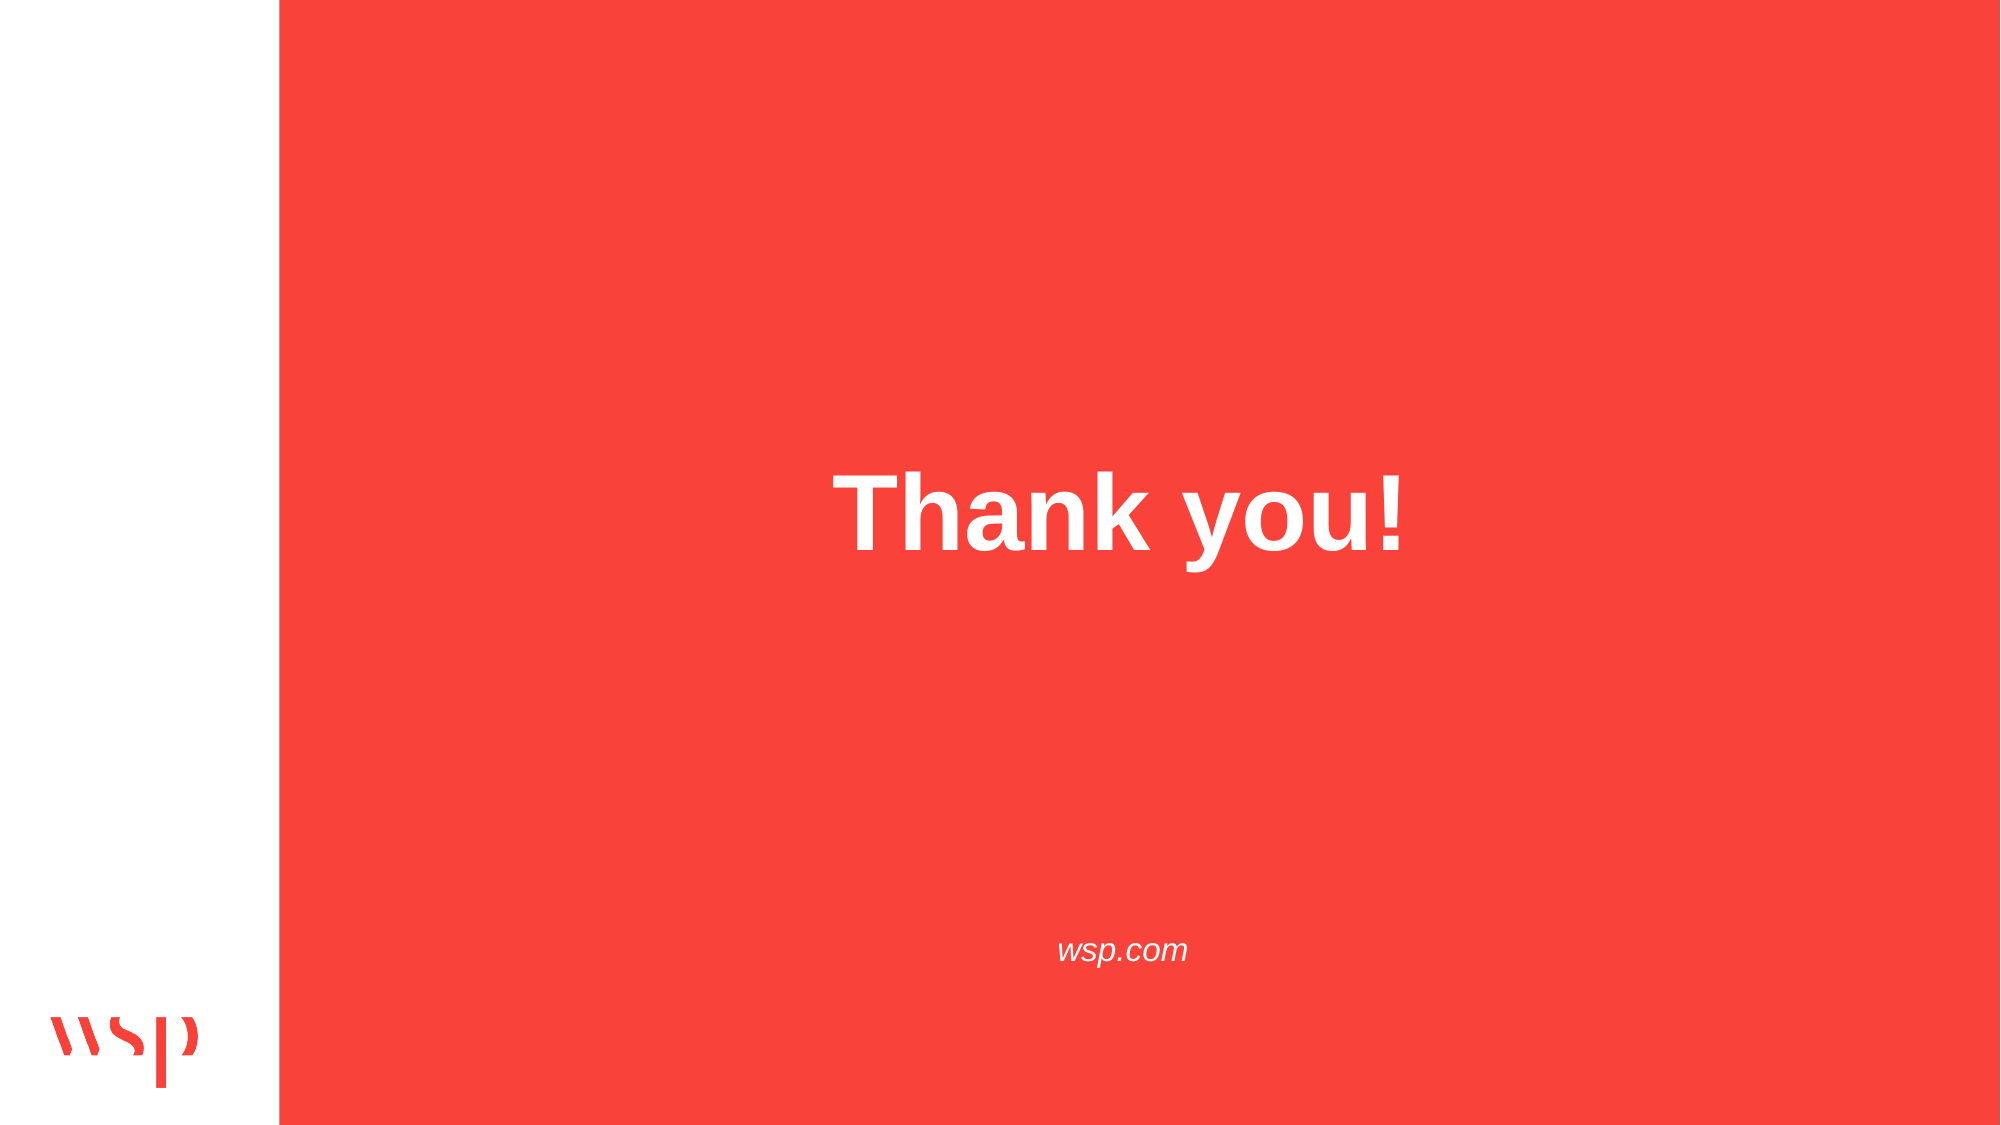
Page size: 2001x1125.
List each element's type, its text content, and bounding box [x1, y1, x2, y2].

title Thank you! [362, 101, 1880, 929]
picture [50, 1017, 198, 1088]
subtitle wsp.com [364, 927, 1882, 1016]
